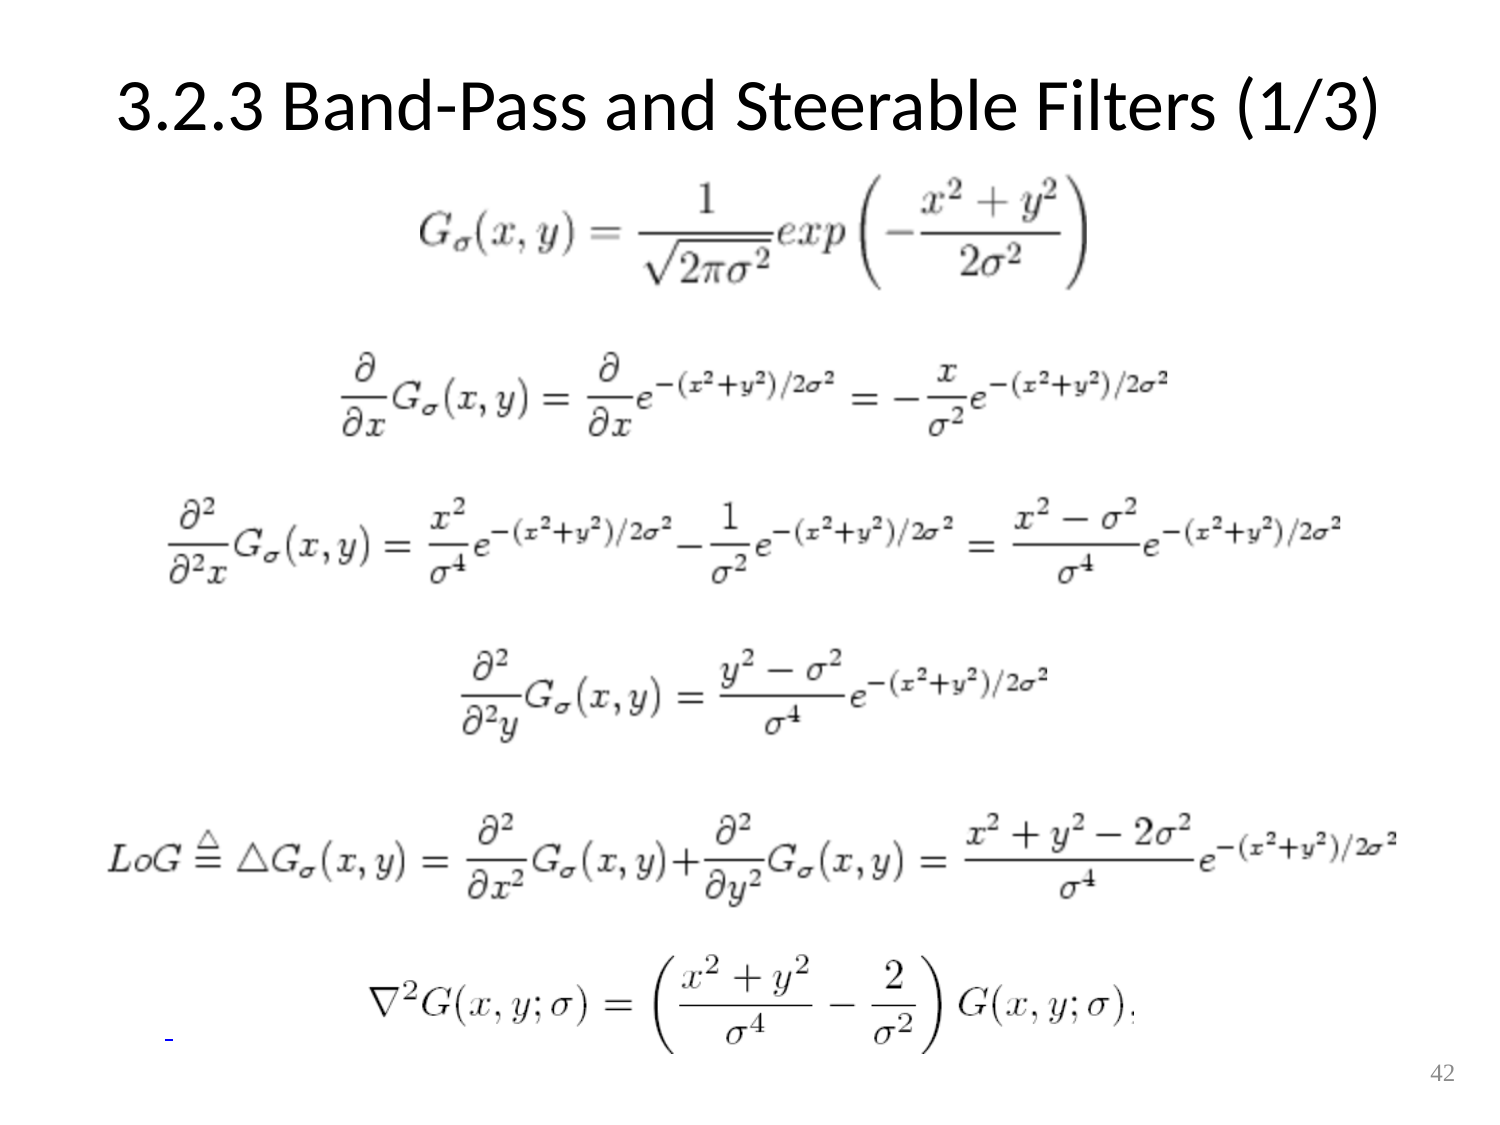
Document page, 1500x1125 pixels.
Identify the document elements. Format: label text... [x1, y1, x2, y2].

picture [365, 945, 1135, 1054]
slide_number 42 [1381, 1050, 1471, 1092]
title 3.2.3 Band-Pass and Steerable Filters (1/3) [29, 6, 1471, 195]
picture [84, 785, 1416, 935]
picture [392, 158, 1108, 316]
picture [141, 468, 1359, 617]
picture [431, 628, 1068, 775]
text_box [157, 991, 182, 1051]
picture [313, 326, 1187, 457]
